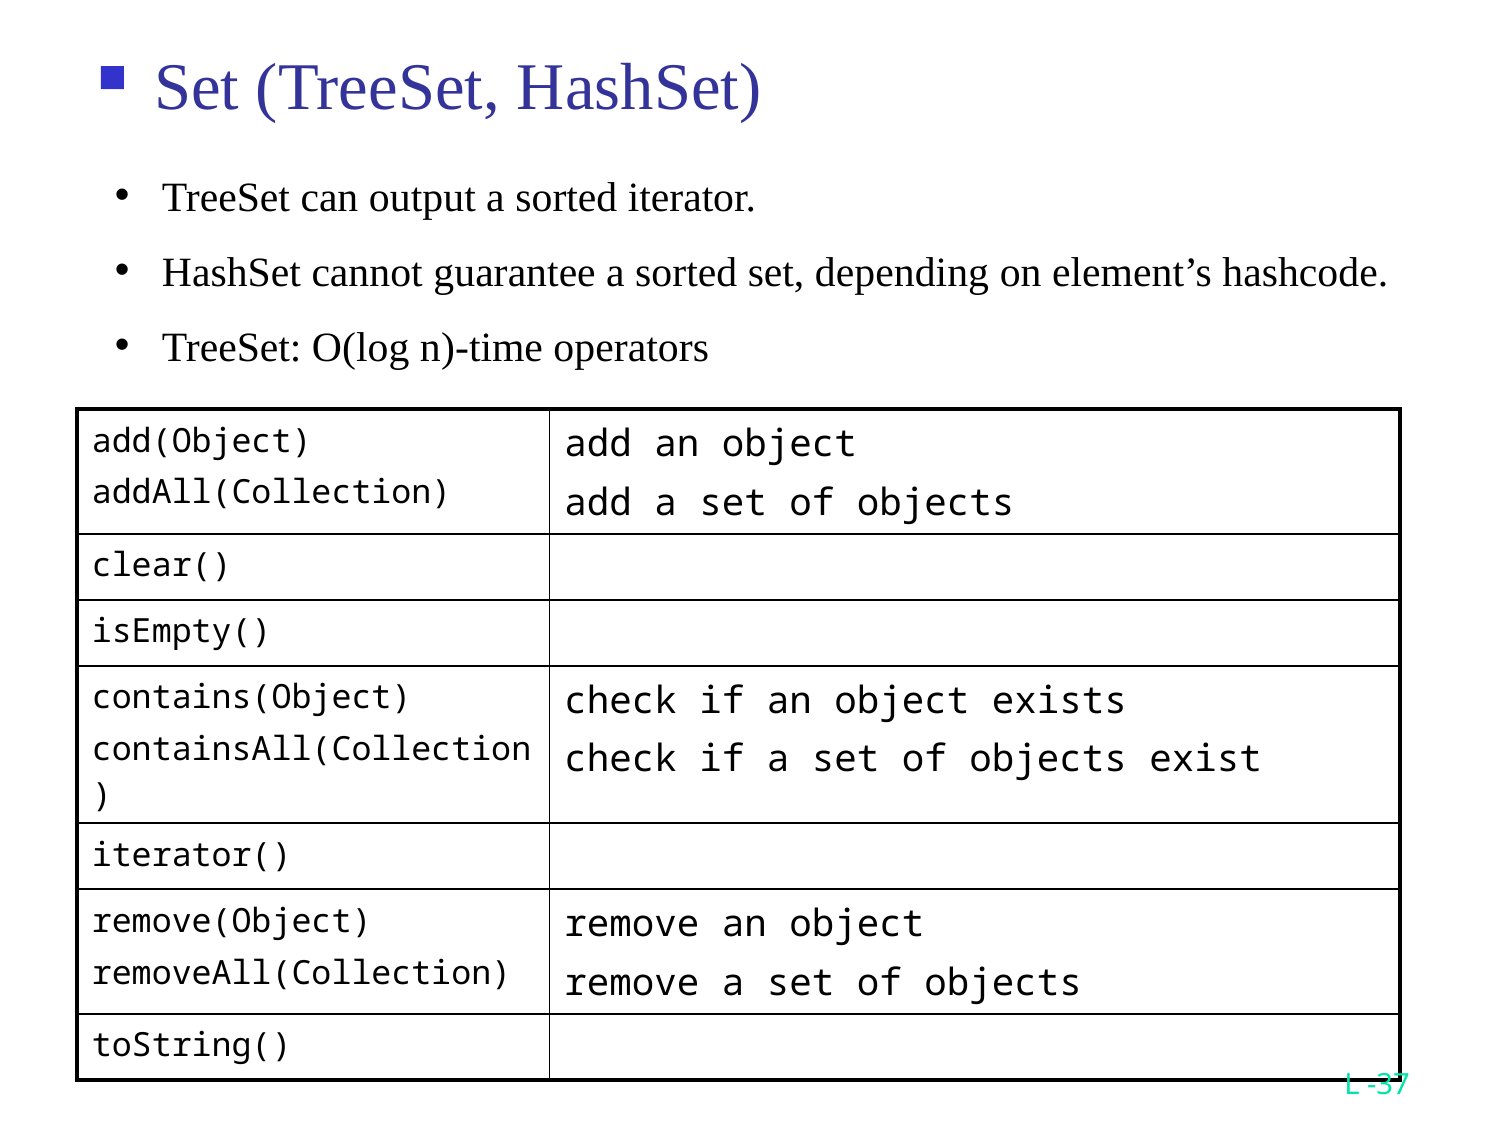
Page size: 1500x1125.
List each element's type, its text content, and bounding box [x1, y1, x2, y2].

table_cell remove(Object) removeAll(Collection) [79, 890, 549, 1013]
table_cell [550, 535, 1398, 599]
table_cell remove an object remove a set of objects [550, 890, 1398, 1013]
table_cell [550, 1015, 1398, 1078]
slide_number L -37 [1112, 1037, 1425, 1113]
table_cell toString() [79, 1015, 549, 1078]
table_cell iterator() [79, 824, 549, 888]
list Set (TreeSet, HashSet) [82, 51, 1359, 138]
text_box TreeSet can output a sorted iterator. HashSet cannot guarantee a sorted set, depending on element’s hashcode. TreeSet: O(log n)-time operators [100, 137, 1500, 377]
table_cell contains(Object) containsAll(Collection) [79, 667, 549, 822]
table_cell [550, 824, 1398, 888]
table_cell clear() [79, 535, 549, 599]
table_cell isEmpty() [79, 601, 549, 665]
table_header add(Object) addAll(Collection) [79, 411, 549, 533]
table_header add an object add a set of objects [550, 411, 1398, 533]
table_cell check if an object exists check if a set of objects exist [550, 667, 1398, 822]
table_cell [550, 601, 1398, 665]
